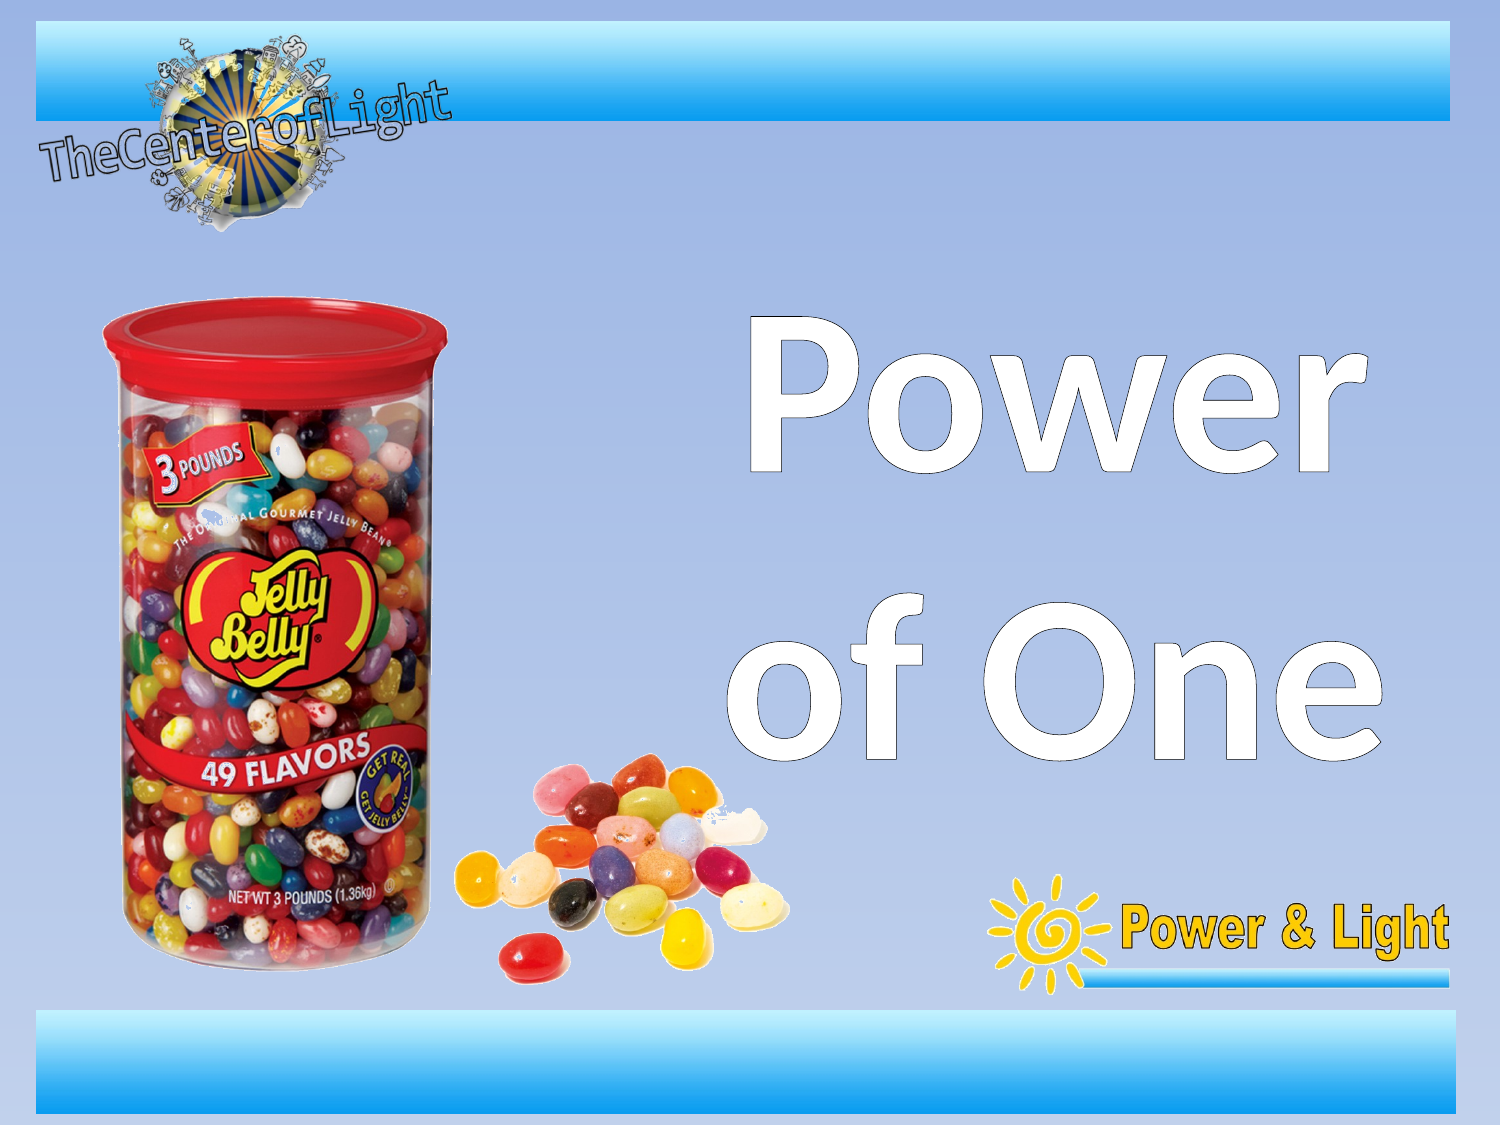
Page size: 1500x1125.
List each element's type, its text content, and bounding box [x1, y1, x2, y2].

picture [25, 0, 1450, 257]
picture [36, 1010, 1456, 1114]
text_box Power of One [659, 224, 1450, 815]
picture [987, 874, 1451, 995]
picture [90, 285, 797, 990]
